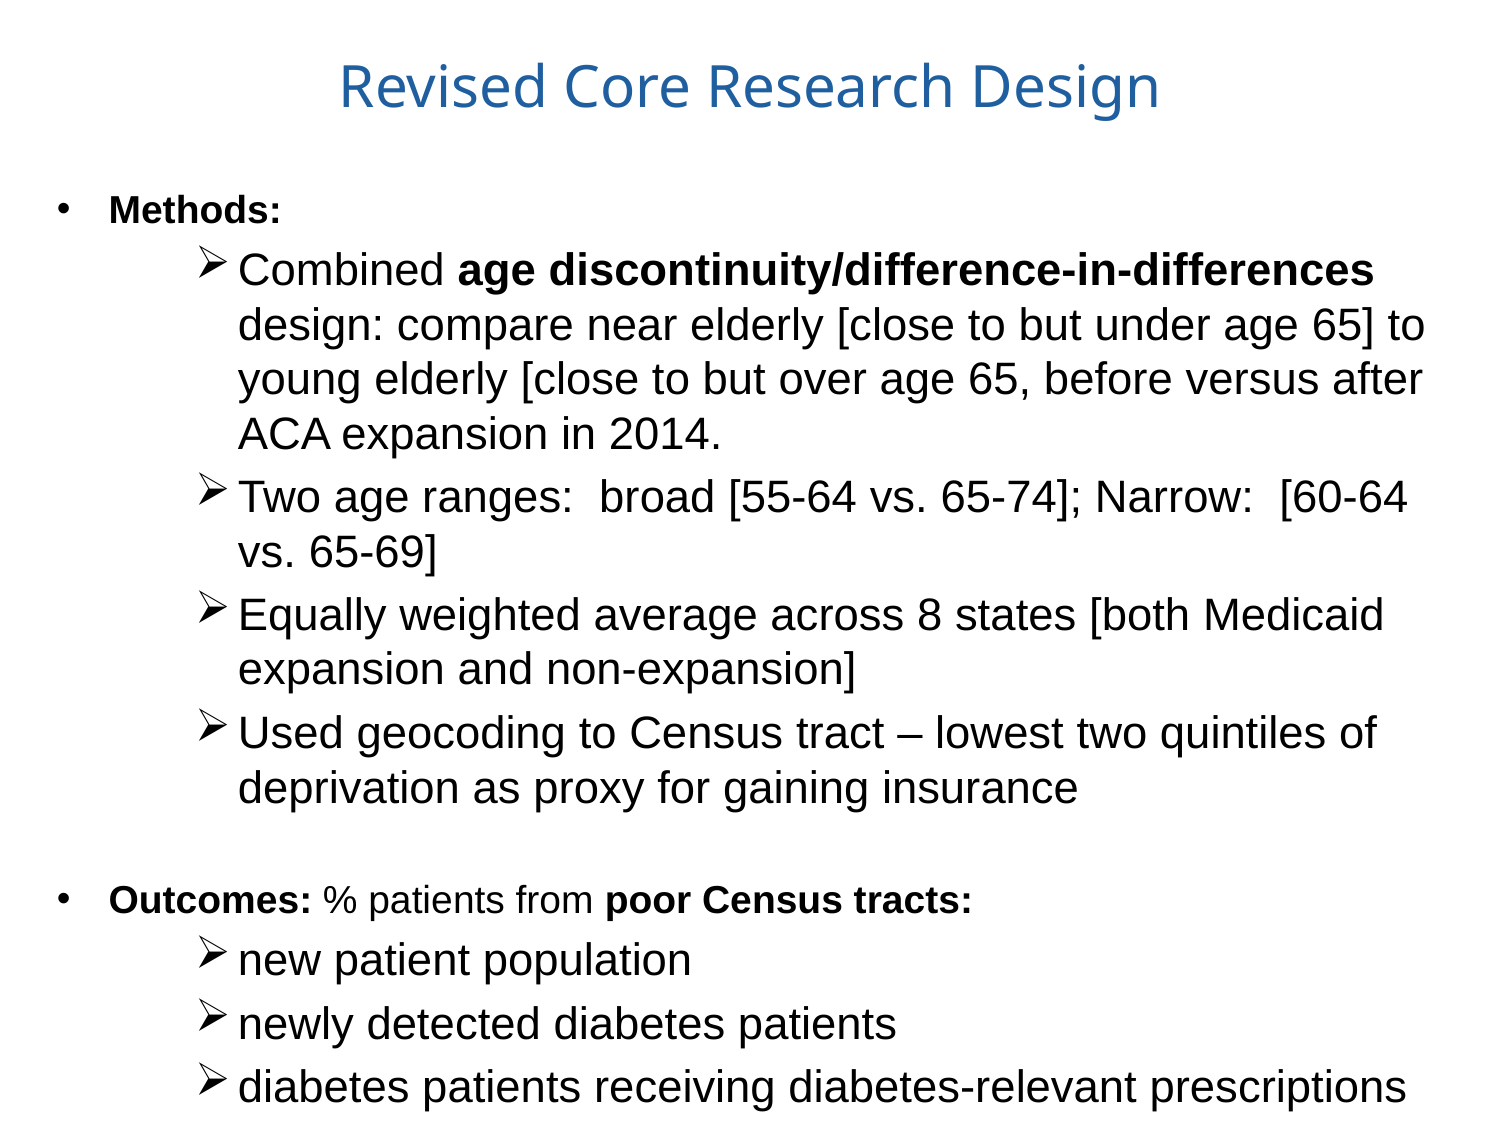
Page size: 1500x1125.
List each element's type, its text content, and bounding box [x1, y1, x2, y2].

list Methods: Combined age discontinuity/difference-in-differences design: compare near elderly [close to but under age 65] to young elderly [close to but over age 65, before versus after ACA expansion in 2014. Two age ranges: broad [55-64 vs. 65-74]; Narrow: [60-64 vs. 65-69] Equally weighted average across 8 states [both Medicaid expansion and non-expansion] Used geocoding to Census tract – lowest two quintiles of deprivation as proxy for gaining insurance Outcomes: % patients from poor Census tracts: new patient population newly detected diabetes patients diabetes patients receiving diabetes-relevant prescriptions [41, 176, 1450, 1125]
title Revised Core Research Design [0, 19, 1500, 149]
